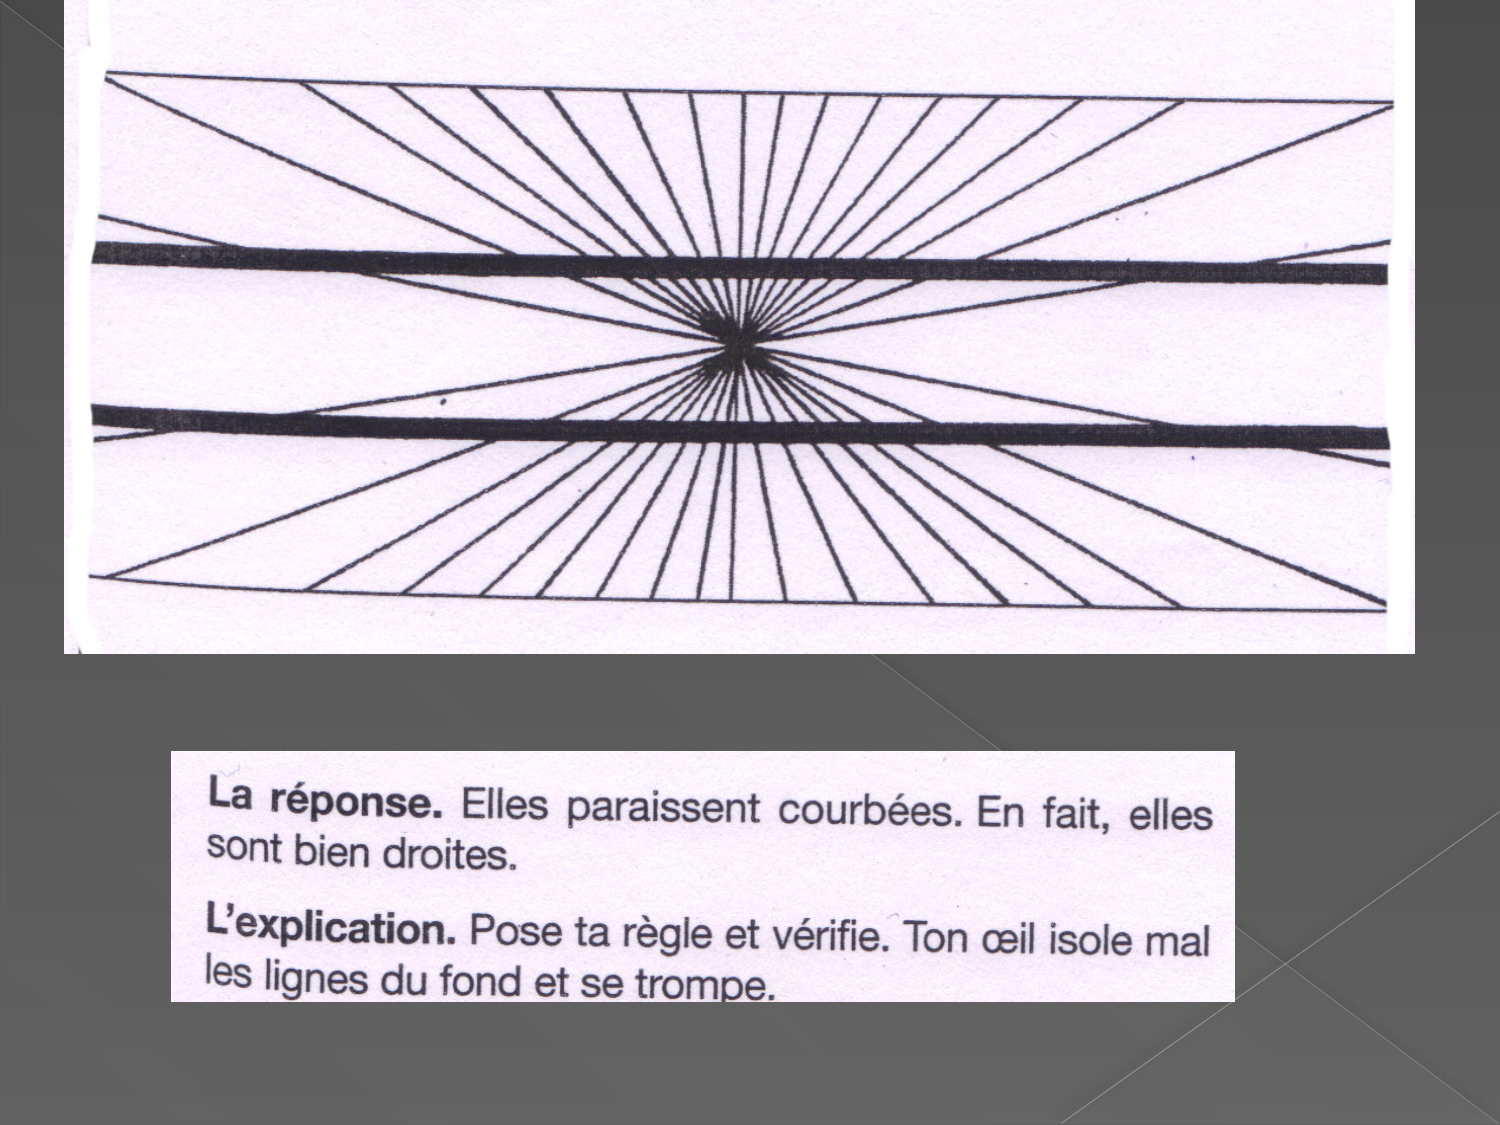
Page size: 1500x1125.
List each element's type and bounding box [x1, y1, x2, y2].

picture [170, 751, 1235, 1003]
list [64, 0, 1416, 654]
